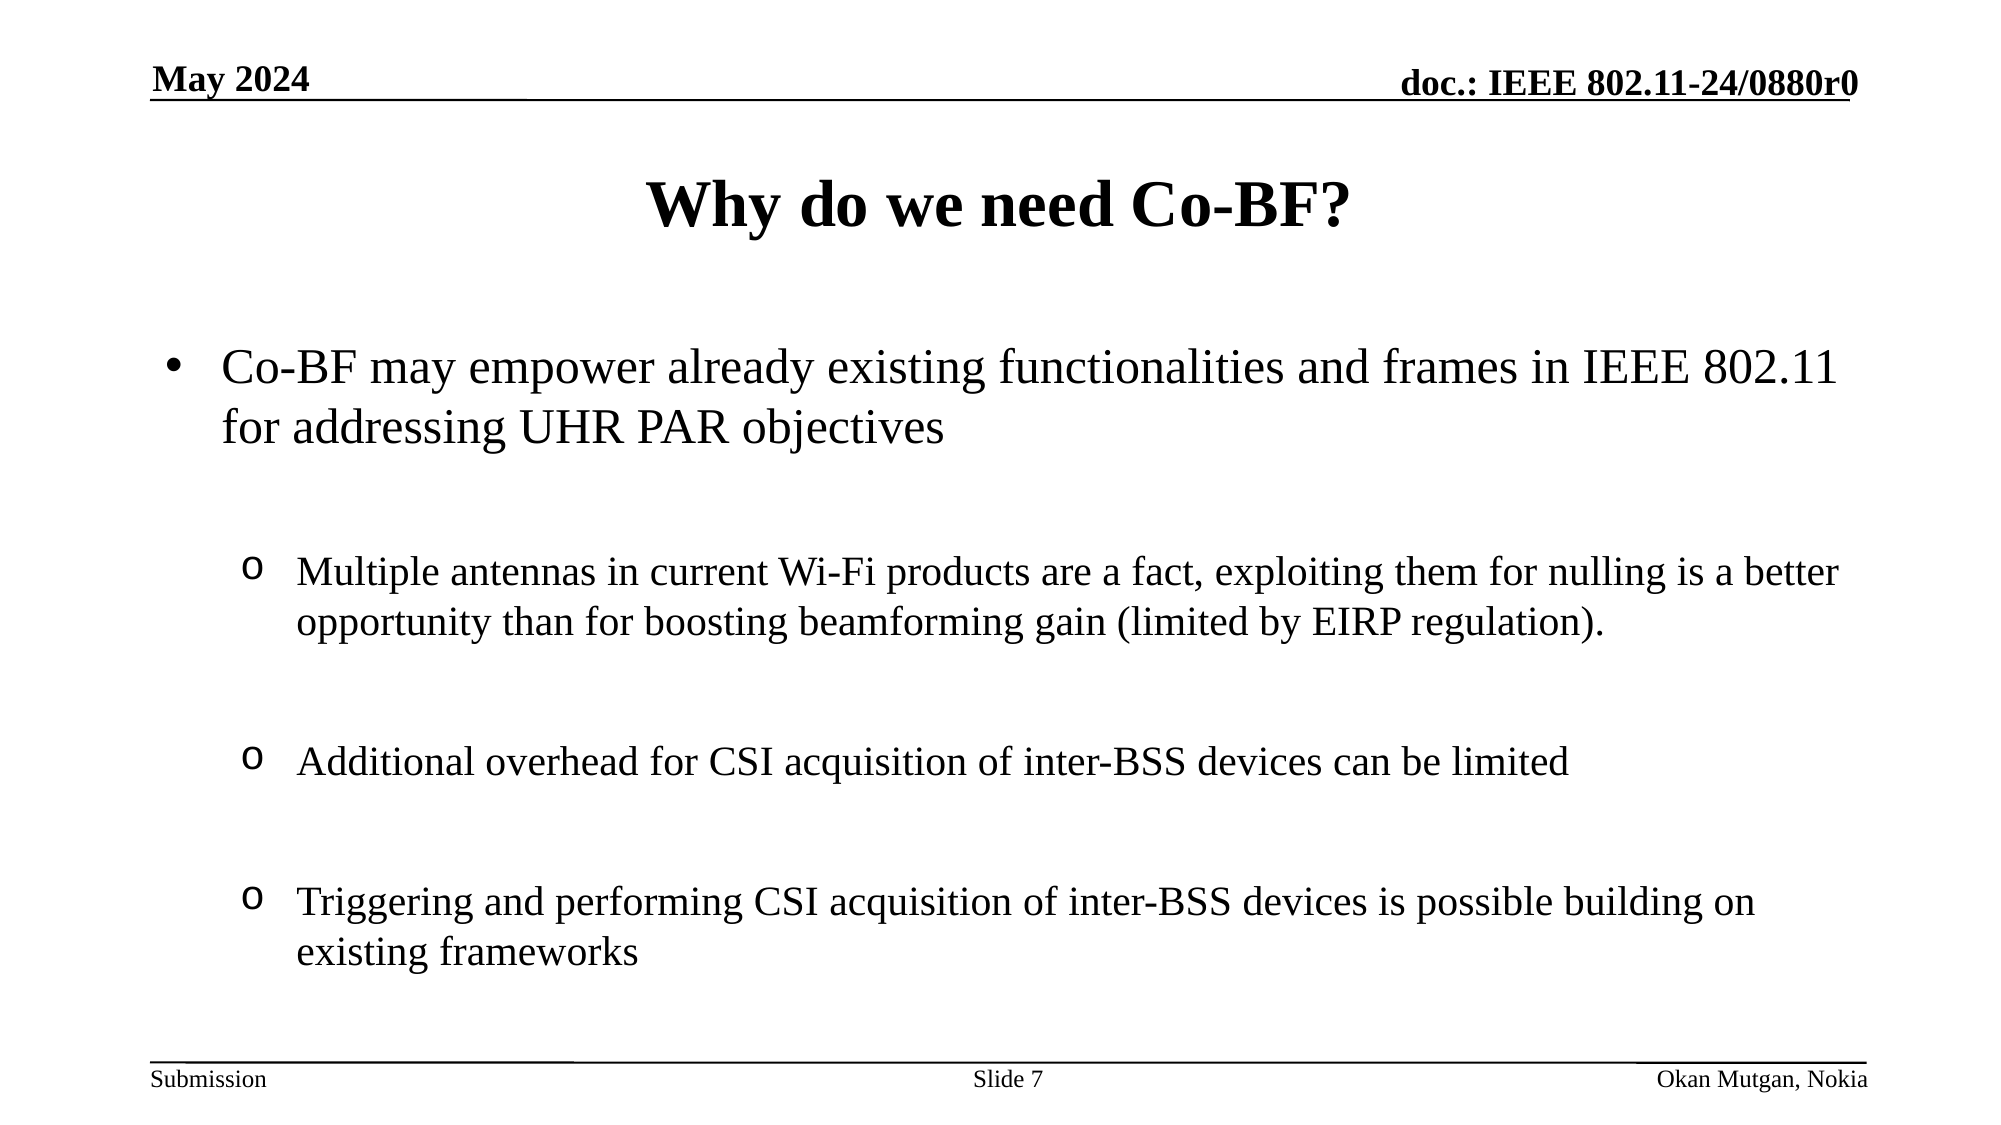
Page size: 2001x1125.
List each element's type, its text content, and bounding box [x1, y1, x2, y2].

list Co-BF may empower already existing functionalities and frames in IEEE 802.11 for addressing UHR PAR objectives Multiple antennas in current Wi-Fi products are a fact, exploiting them for nulling is a better opportunity than for boosting beamforming gain (limited by EIRP regulation). Additional overhead for CSI acquisition of inter-BSS devices can be limited Triggering and performing CSI acquisition of inter-BSS devices is possible building on existing frameworks [149, 326, 1863, 1002]
title Why do we need Co-BF? [149, 112, 1850, 288]
footer Okan Mutgan, Nokia [1171, 1061, 1869, 1093]
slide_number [152, 54, 563, 100]
slide_number Slide 7 [950, 1061, 1067, 1123]
